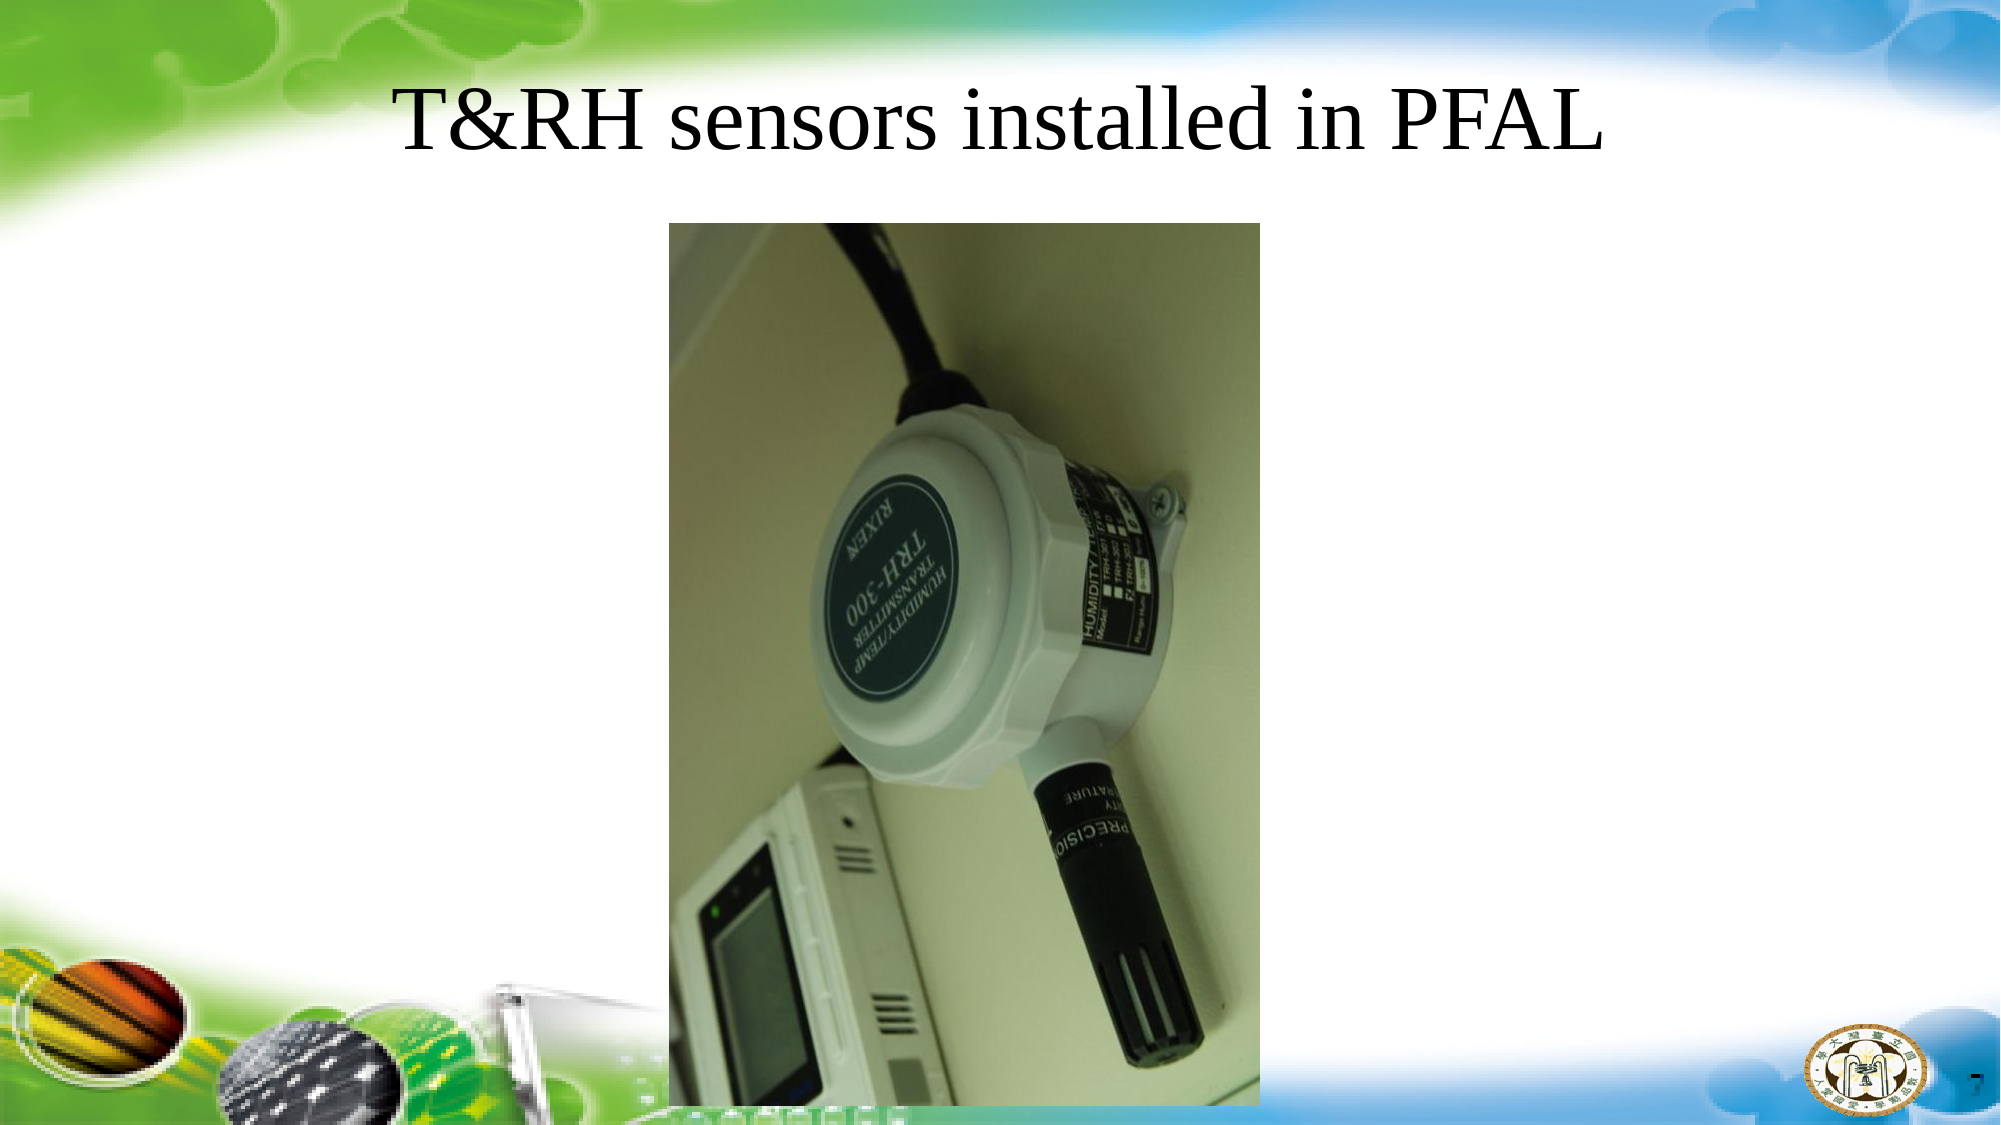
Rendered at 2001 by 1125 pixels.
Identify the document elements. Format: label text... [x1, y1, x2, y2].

title T&RH sensors installed in PFAL [324, 19, 1675, 207]
picture [0, 0, 2001, 1125]
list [669, 223, 1261, 1107]
